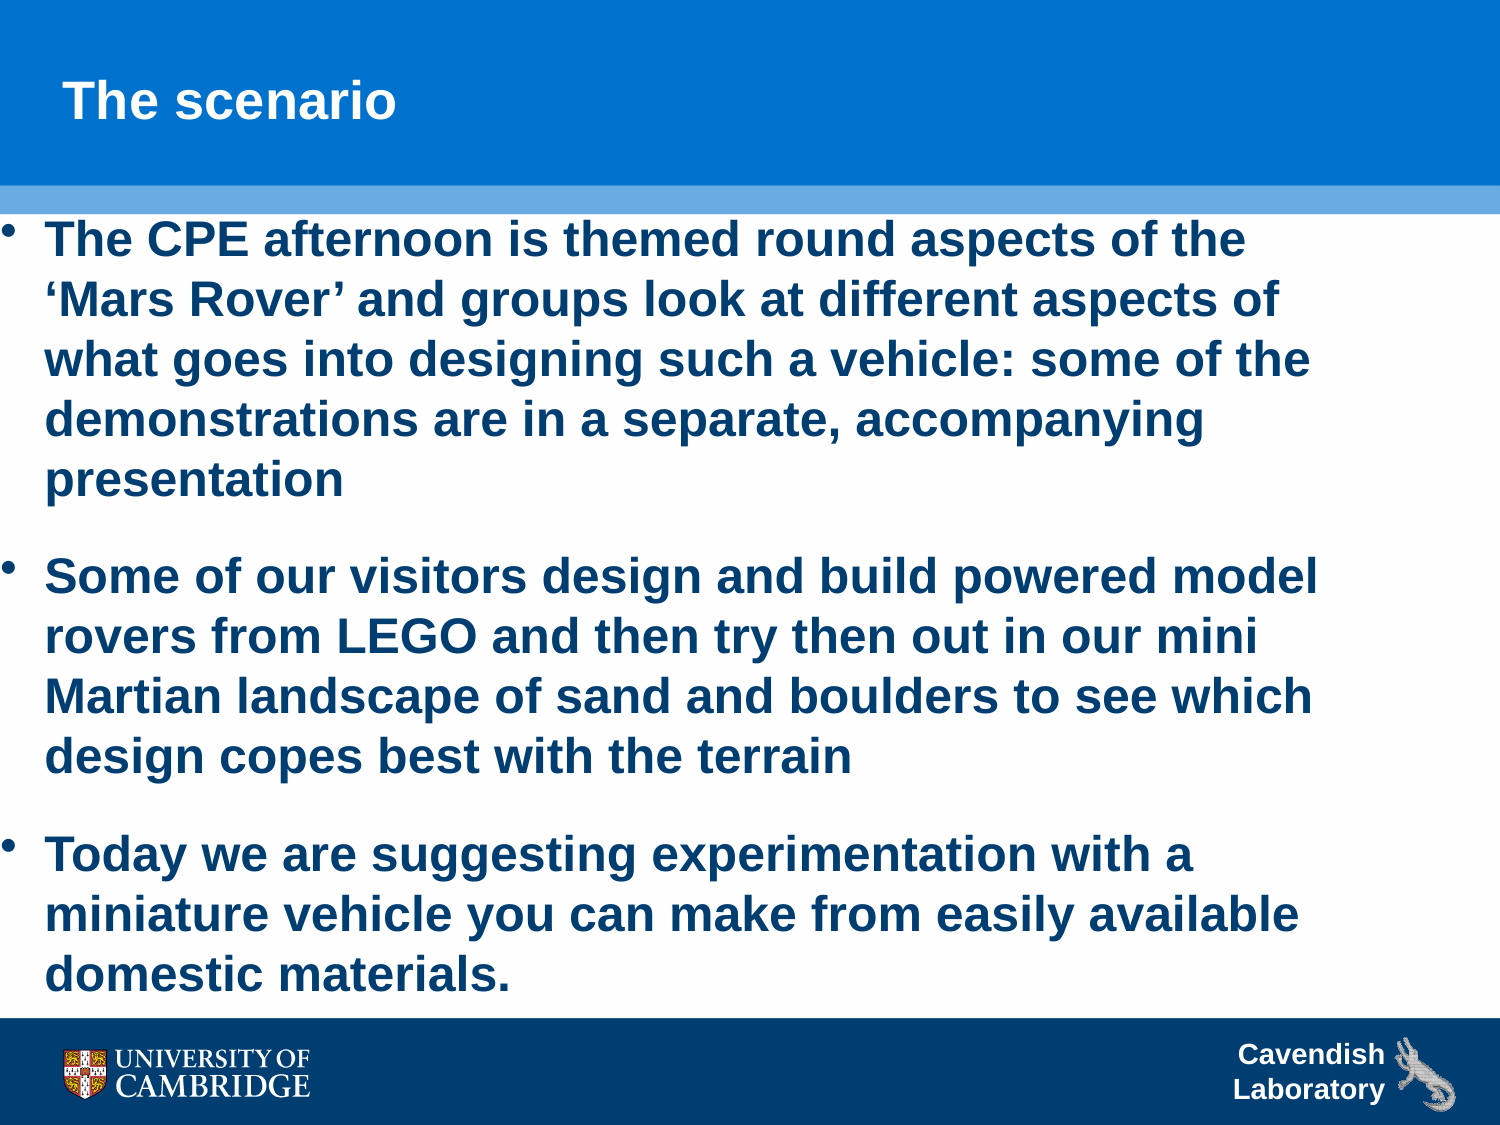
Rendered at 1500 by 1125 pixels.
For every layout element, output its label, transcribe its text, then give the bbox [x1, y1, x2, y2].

title The scenario [62, 65, 1438, 136]
list The CPE afternoon is themed round aspects of the ‘Mars Rover’ and groups look at different aspects of what goes into designing such a vehicle: some of the demonstrations are in a separate, accompanying presentation Some of our visitors design and build powered model rovers from LEGO and then try then out in our mini Martian landscape of sand and boulders to see which design copes best with the terrain Today we are suggesting experimentation with a miniature vehicle you can make from easily available domestic materials. [0, 206, 1374, 874]
picture [0, 0, 1500, 1125]
